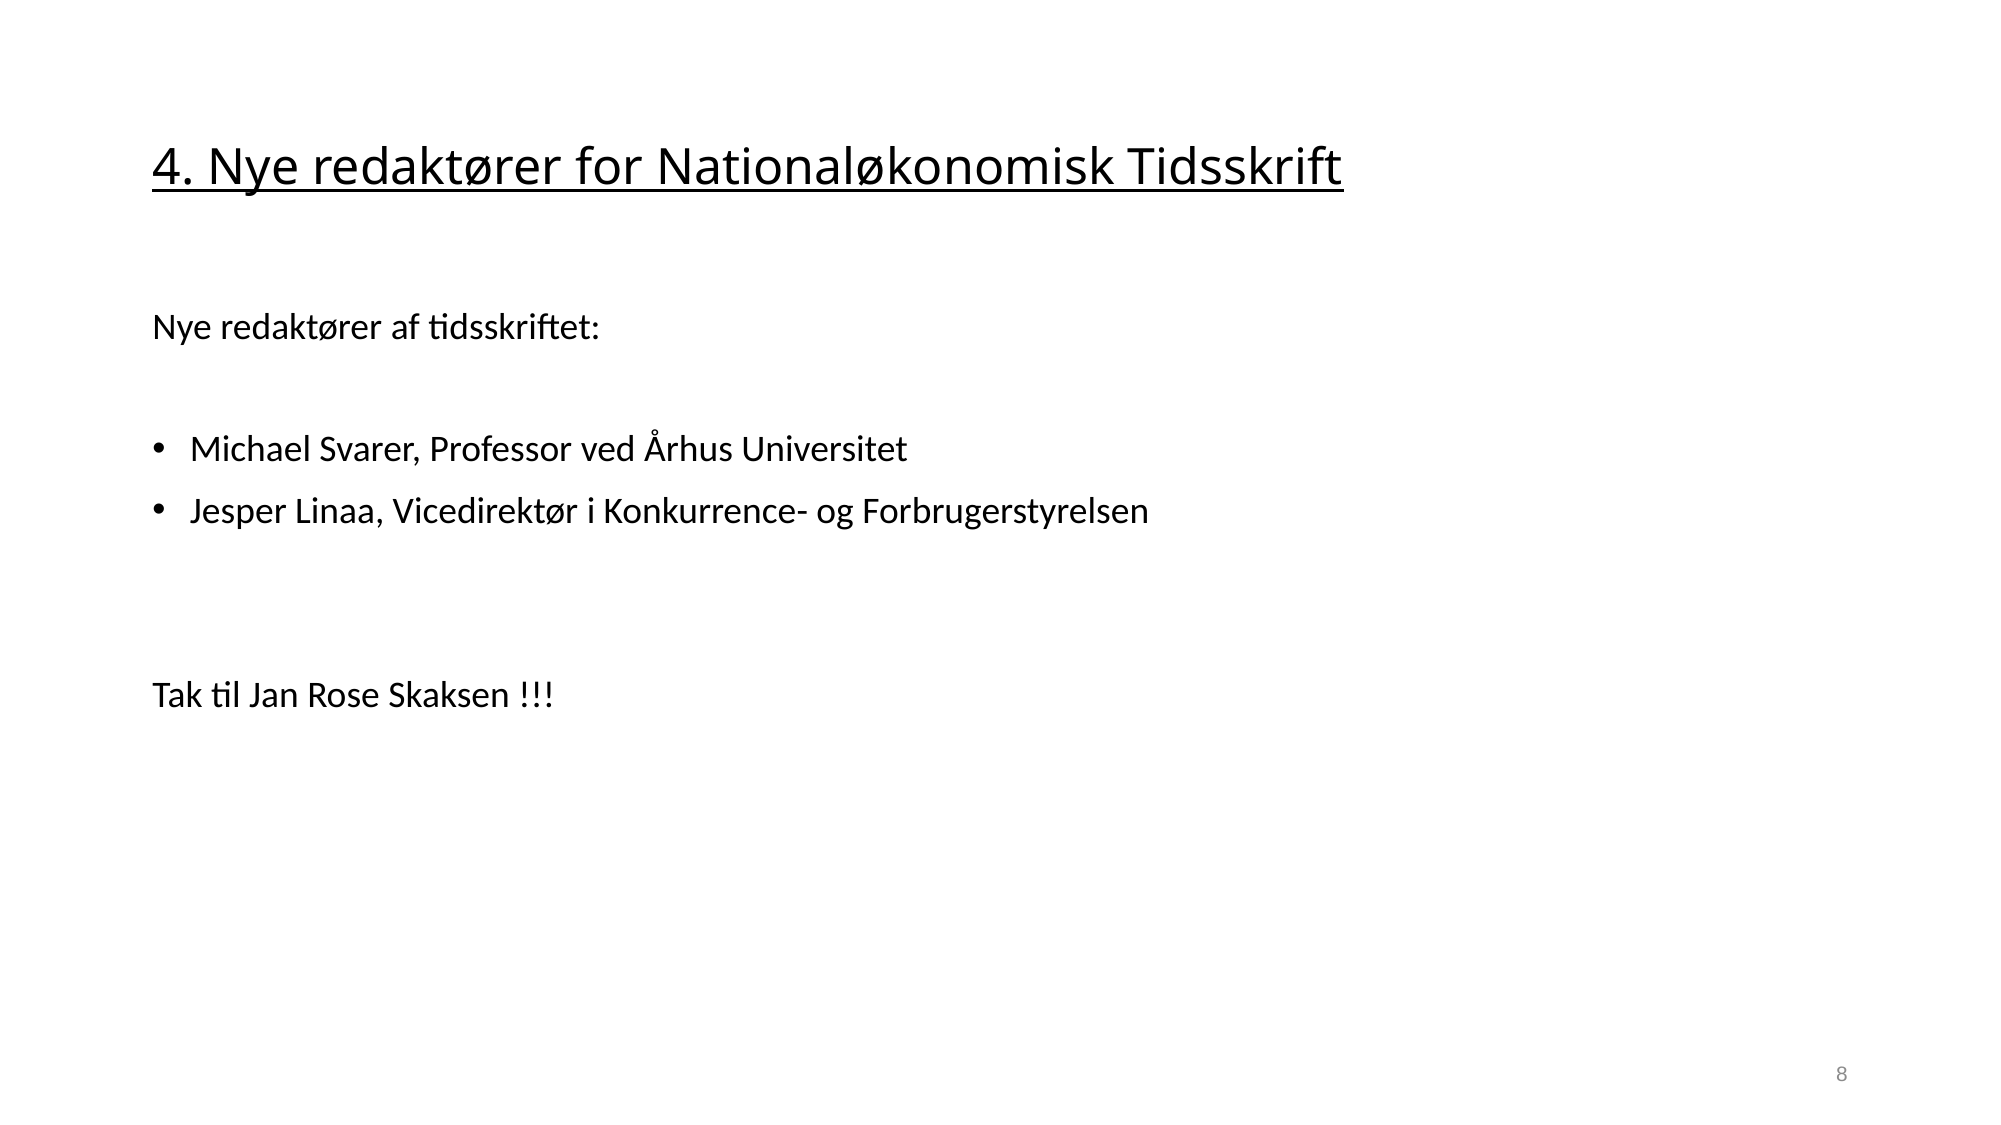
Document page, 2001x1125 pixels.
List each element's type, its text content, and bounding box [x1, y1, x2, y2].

slide_number 8 [1412, 1042, 1863, 1103]
title 4. Nye redaktører for Nationaløkonomisk Tidsskrift [137, 59, 1863, 278]
list Nye redaktører af tidsskriftet: Michael Svarer, Professor ved Århus Universitet Jesper Linaa, Vicedirektør i Konkurrence- og Forbrugerstyrelsen Tak til Jan Rose Skaksen !!! [137, 299, 1863, 1014]
